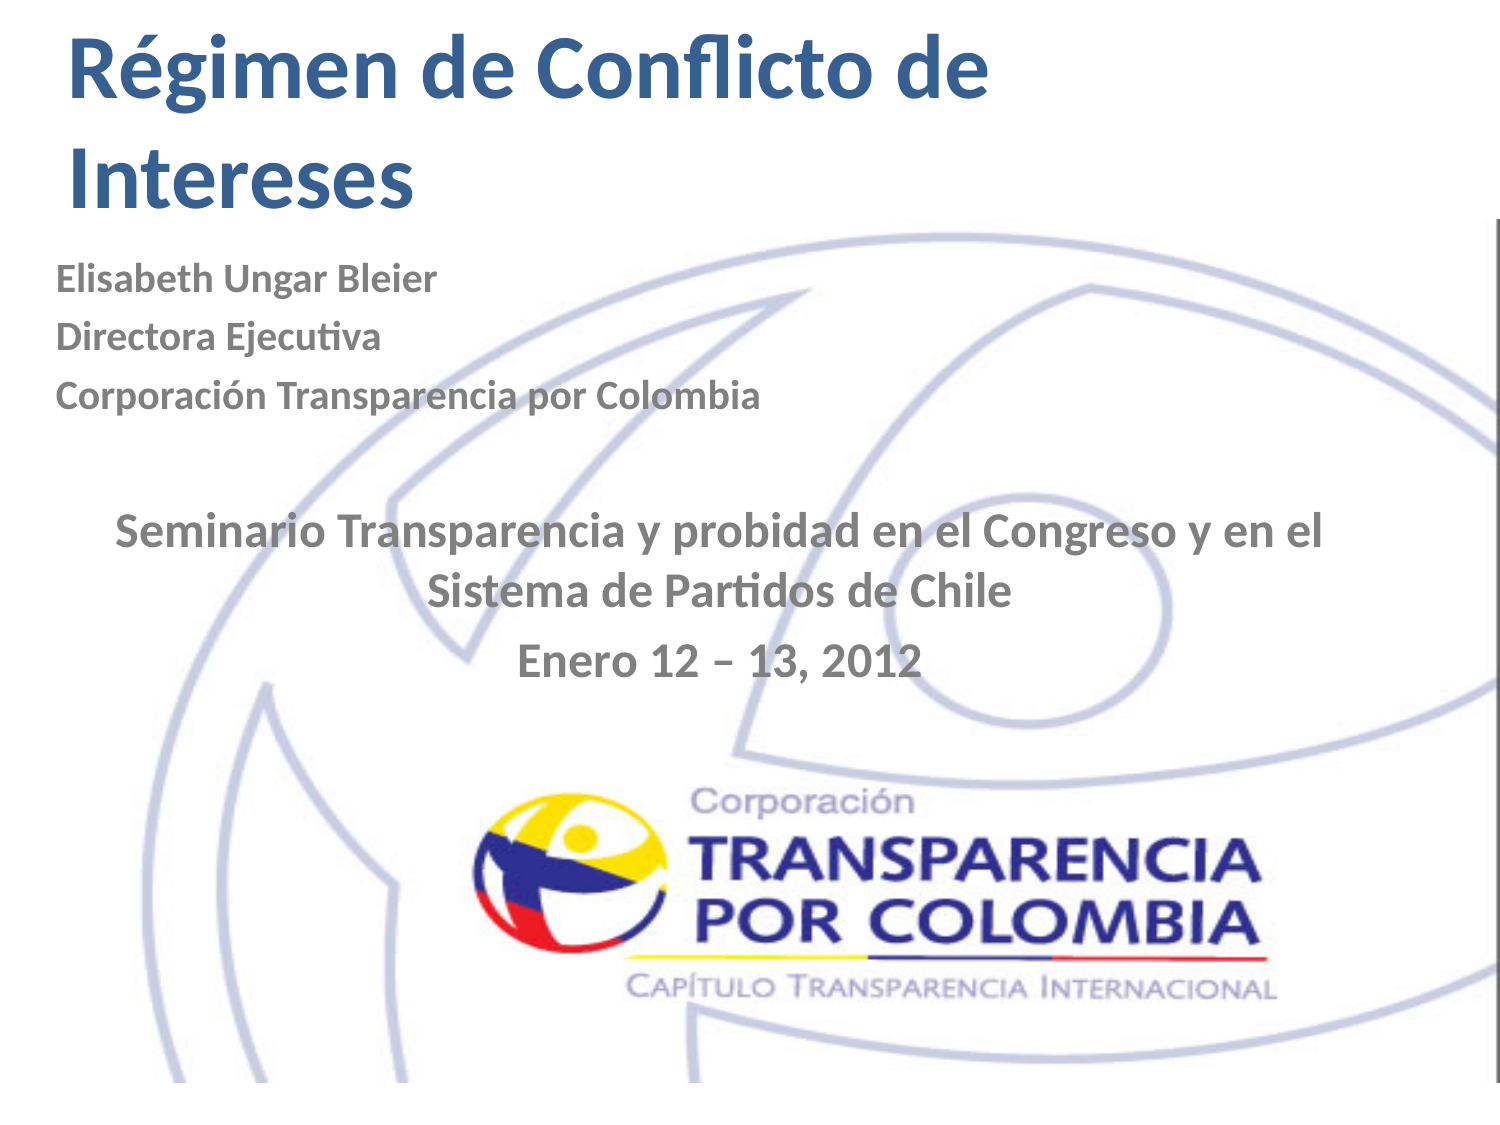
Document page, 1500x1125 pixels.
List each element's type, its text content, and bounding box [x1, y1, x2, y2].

text_box Elisabeth Ungar Bleier Directora Ejecutiva Corporación Transparencia por Colombia Seminario Transparencia y probidad en el Congreso y en el Sistema de Partidos de Chile Enero 12 – 13, 2012 [41, 243, 86, 610]
text_box Régimen de Conflicto de Intereses [53, 0, 1057, 243]
subtitle [64, 822, 1448, 1111]
picture [91, 219, 1500, 1083]
